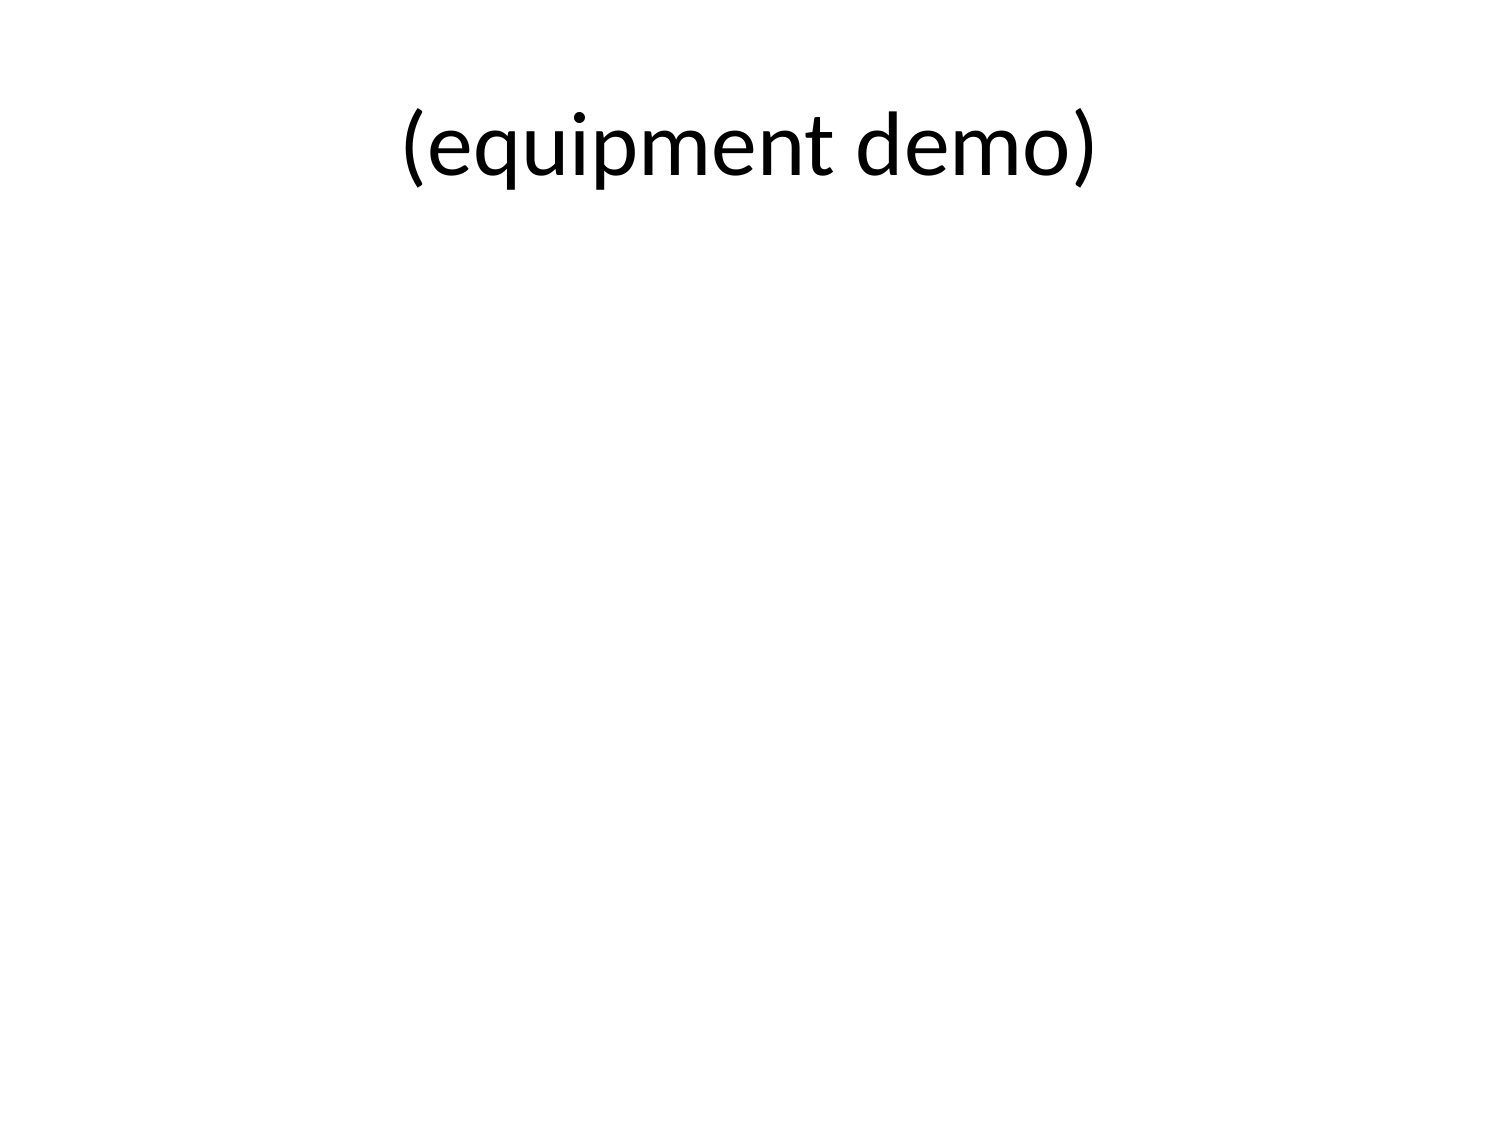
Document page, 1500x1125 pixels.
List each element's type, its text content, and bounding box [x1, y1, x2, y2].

title (equipment demo) [75, 45, 1425, 233]
